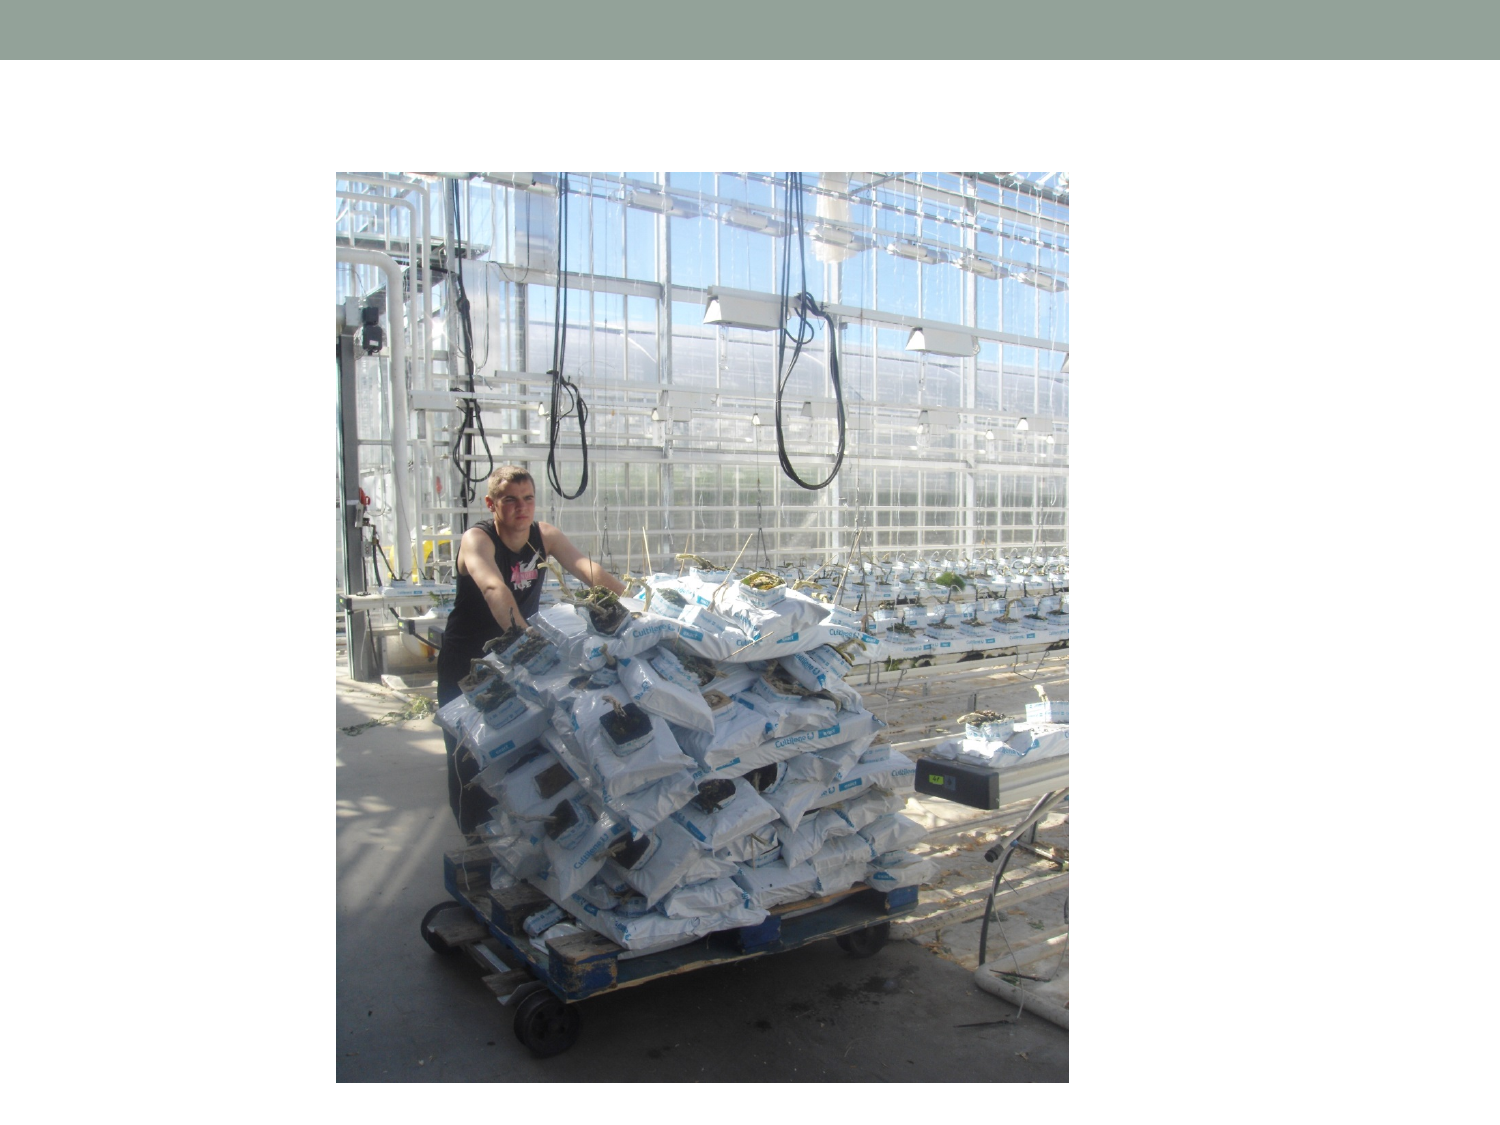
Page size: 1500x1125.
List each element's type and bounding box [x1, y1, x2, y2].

list [336, 172, 1070, 1083]
